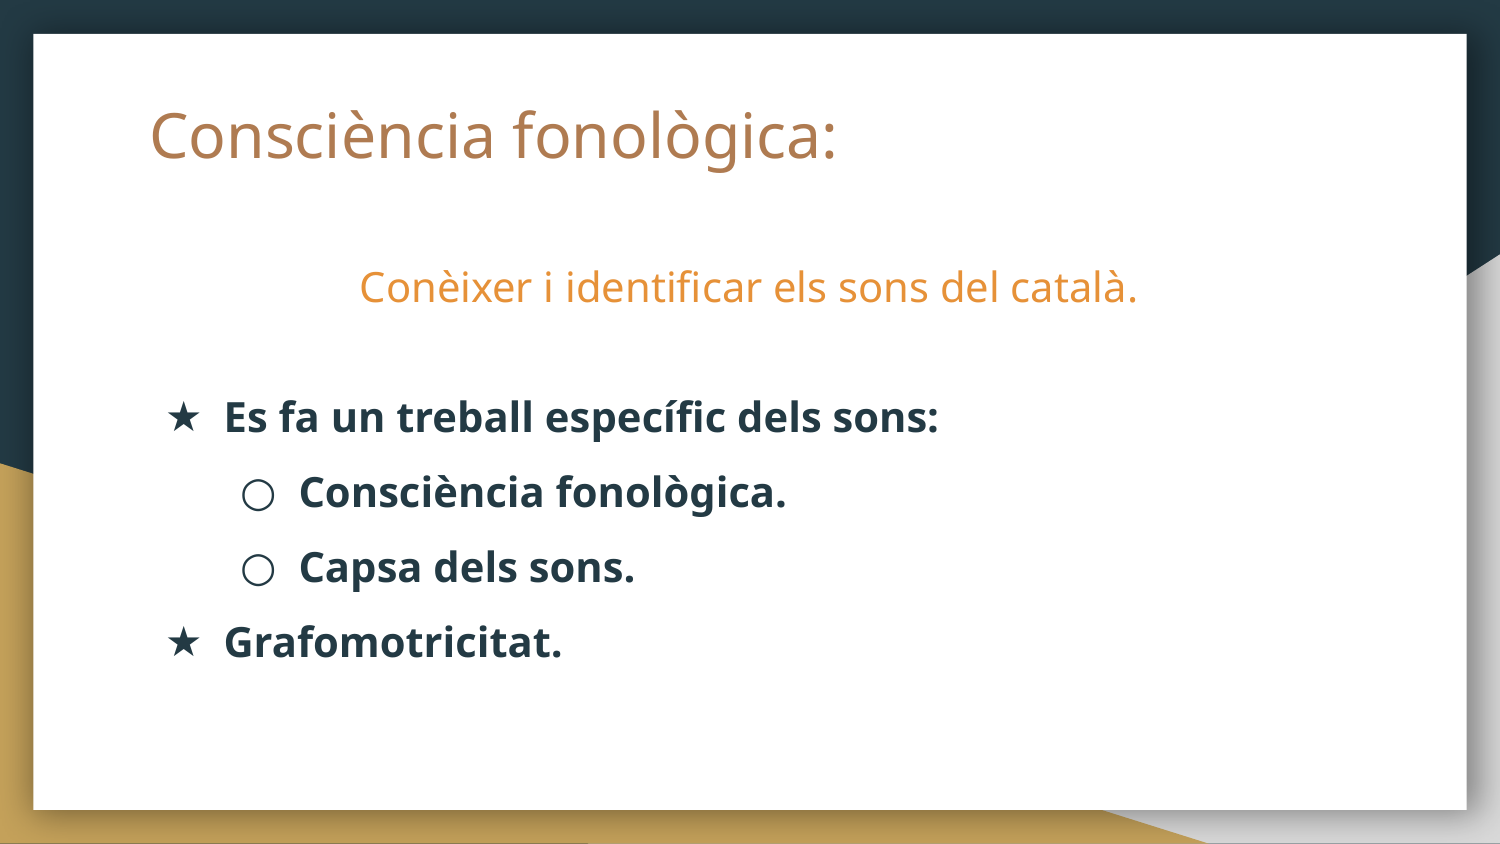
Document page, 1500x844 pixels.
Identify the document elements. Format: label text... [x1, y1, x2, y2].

text_box Conèixer i identificar els sons del català. [197, 237, 1302, 320]
list Es fa un treball específic dels sons: Consciència fonològica. Capsa dels sons. Grafomotricitat. [133, 350, 1365, 565]
title Consciència fonològica: [134, 81, 1366, 238]
